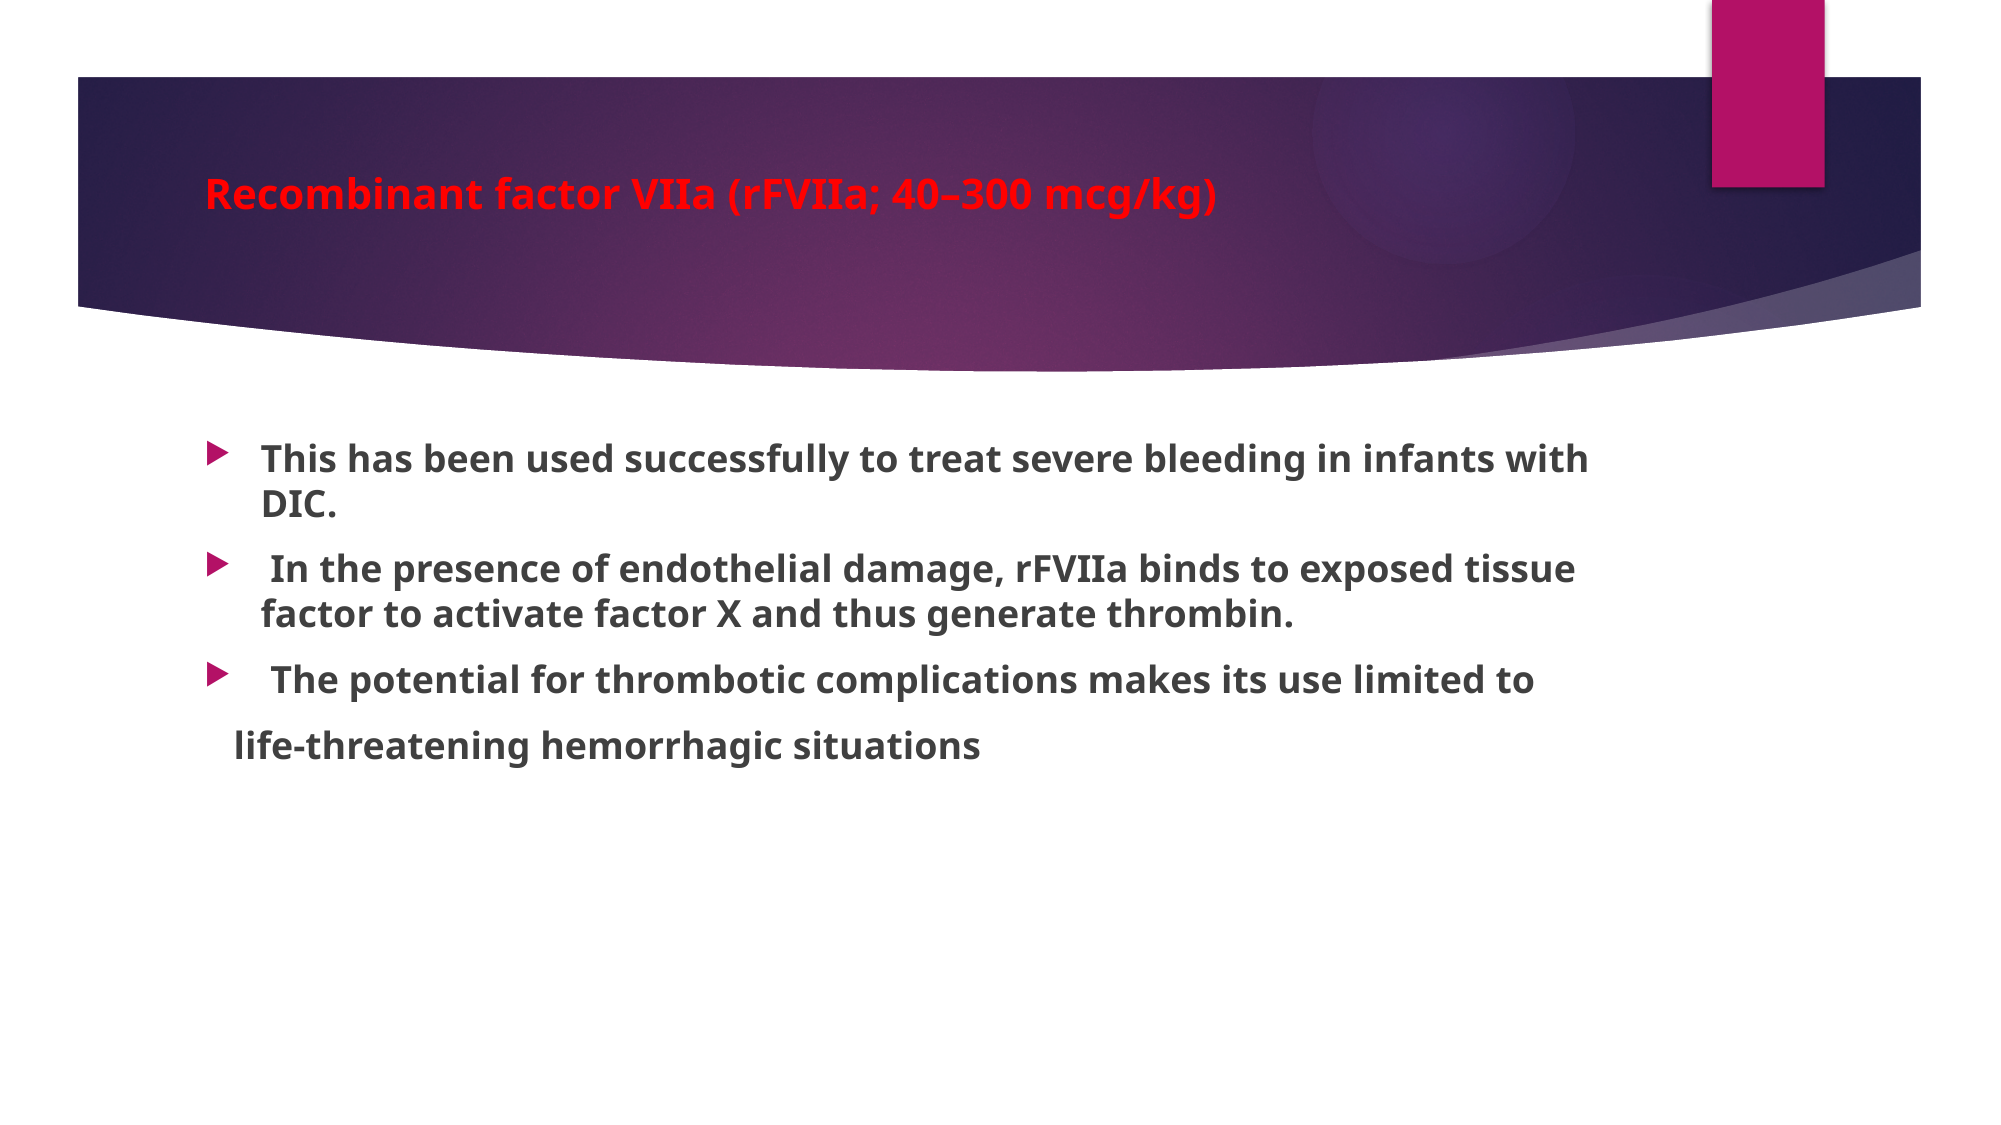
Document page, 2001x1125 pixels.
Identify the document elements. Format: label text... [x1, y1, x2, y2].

list This has been used successfully to treat severe bleeding in infants with DIC. In the presence of endothelial damage, rFVIIa binds to exposed tissue factor to activate factor X and thus generate thrombin. The potential for thrombotic complications makes its use limited to life-threatening hemorrhagic situations [189, 427, 1638, 988]
title Recombinant factor VIIa (rFVIIa; 40–300 mcg/kg) [189, 159, 1627, 276]
